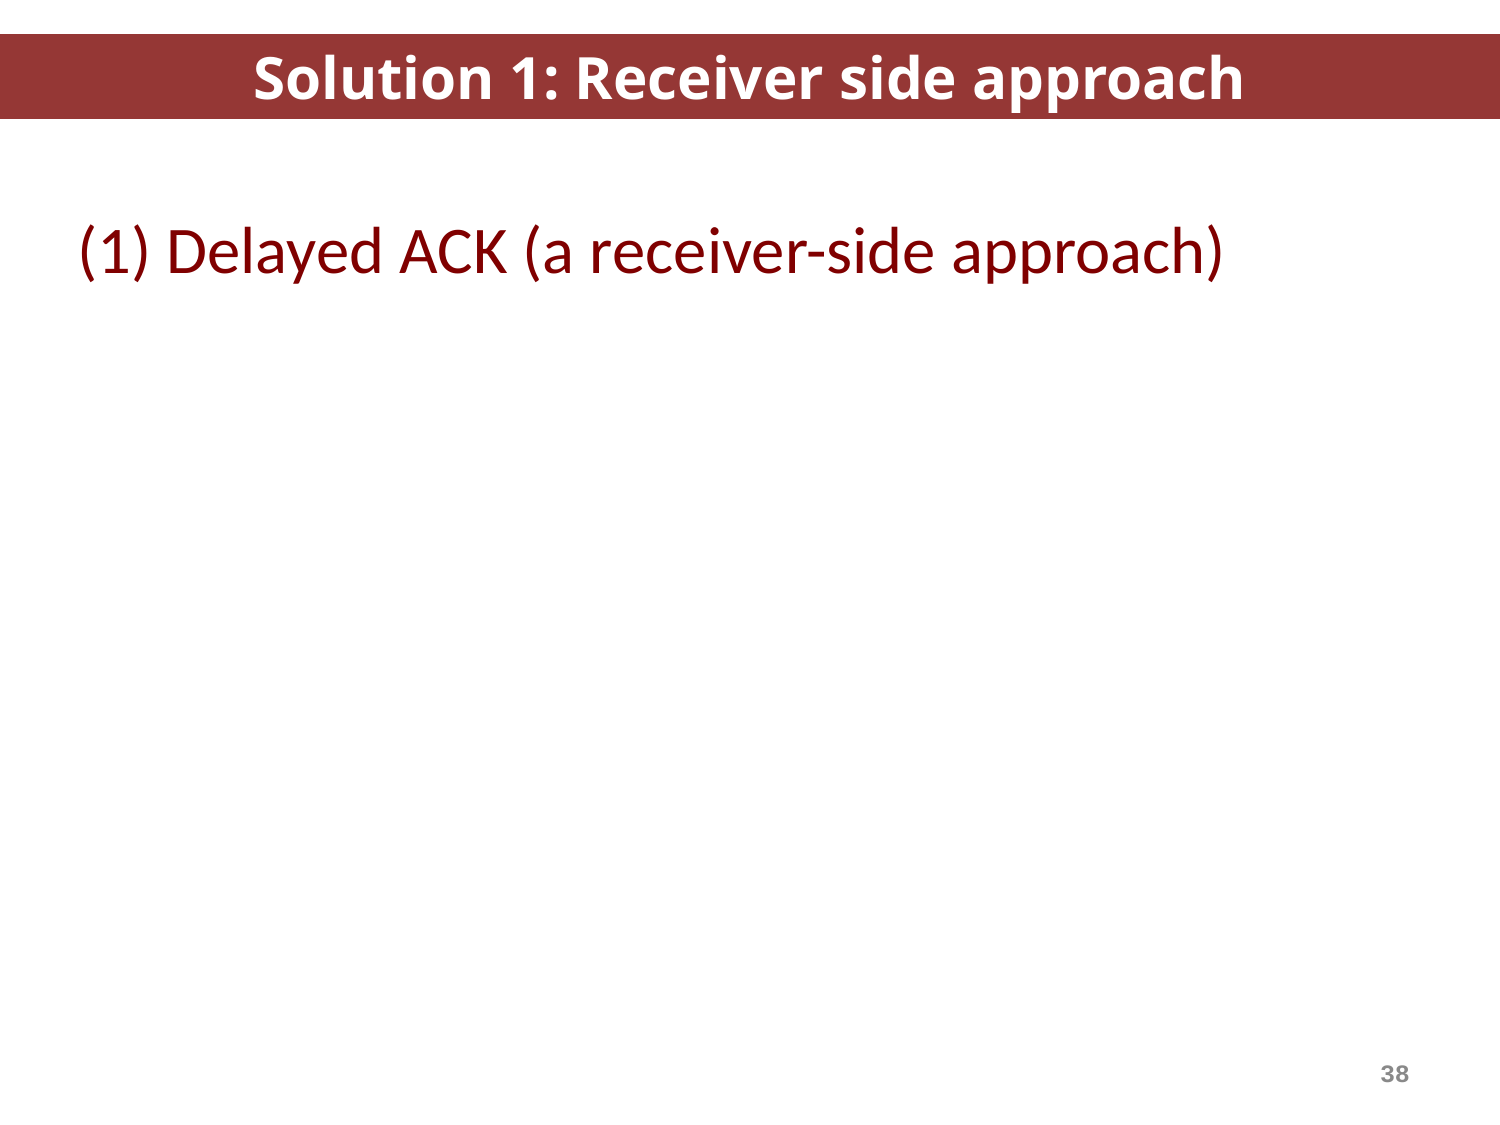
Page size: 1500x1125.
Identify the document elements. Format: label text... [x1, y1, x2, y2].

text_box Solution 1: Receiver side approach [0, 34, 1500, 119]
text_box (1) Delayed ACK (a receiver-side approach) [62, 199, 1463, 1005]
slide_number 38 [1074, 1042, 1425, 1103]
